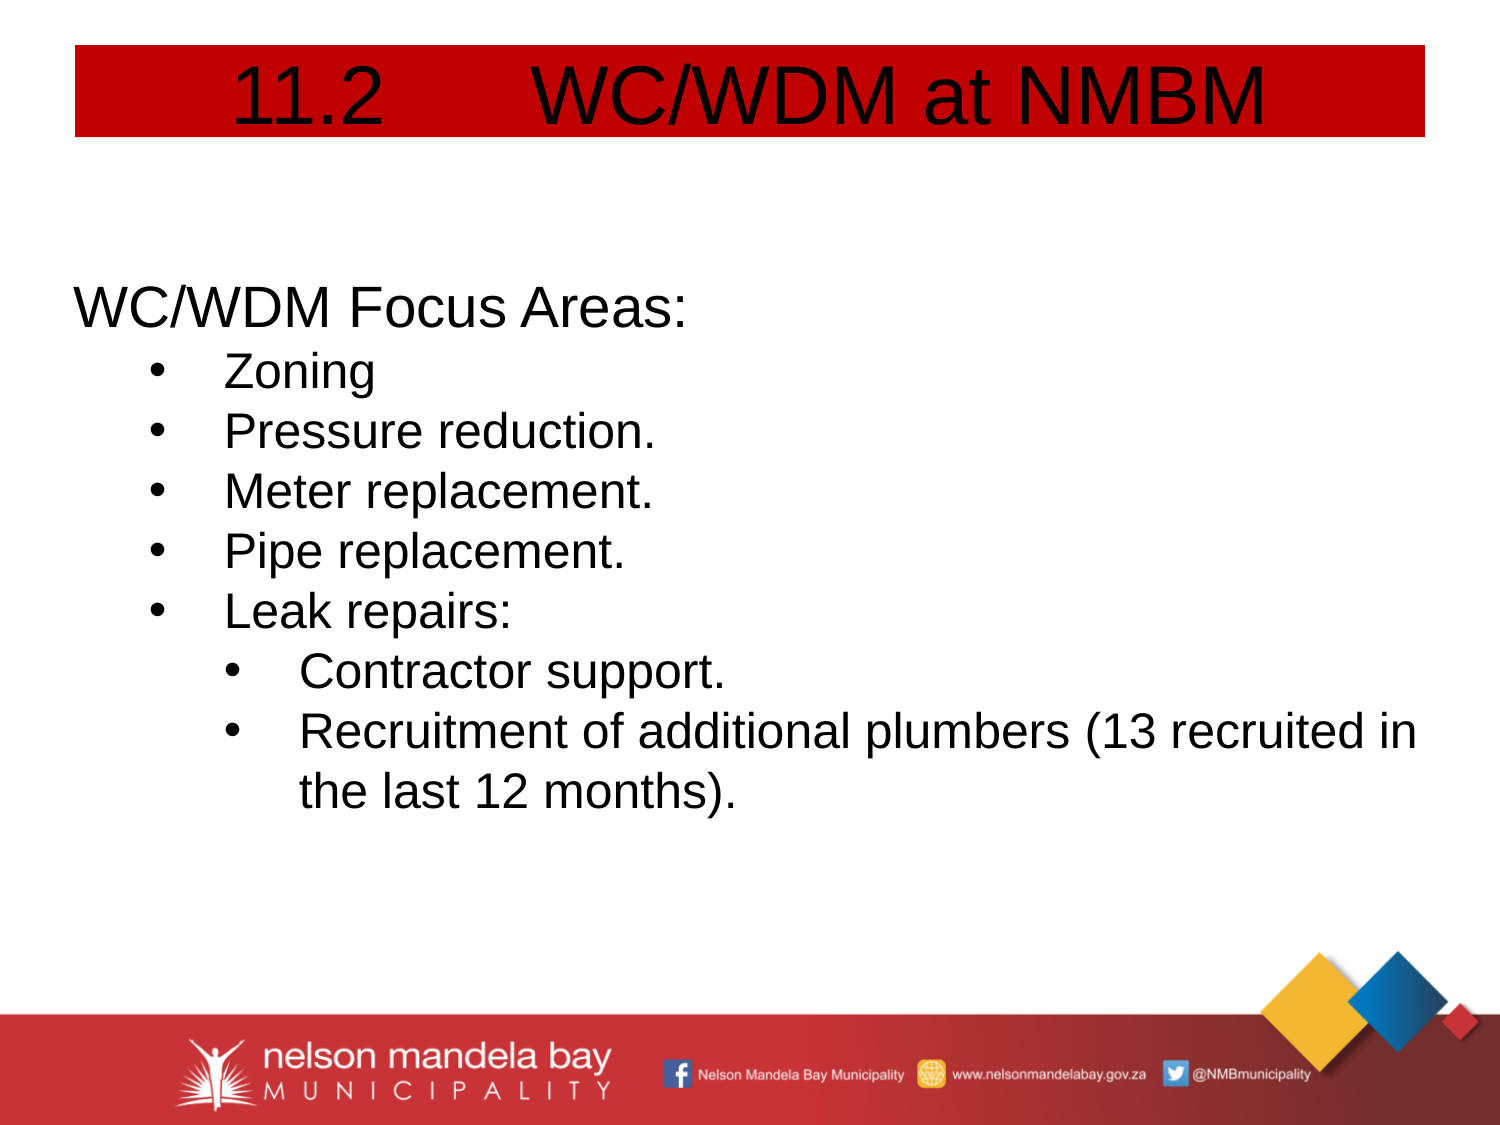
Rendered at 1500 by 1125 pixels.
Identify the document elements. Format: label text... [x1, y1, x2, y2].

text_box WC/WDM Focus Areas: Zoning Pressure reduction. Meter replacement. Pipe replacement. Leak repairs: Contractor support. Recruitment of additional plumbers (13 recruited in the last 12 months). [59, 261, 1495, 950]
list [0, 951, 1500, 1125]
title 11.2 WC/WDM at NMBM [75, 45, 1425, 138]
